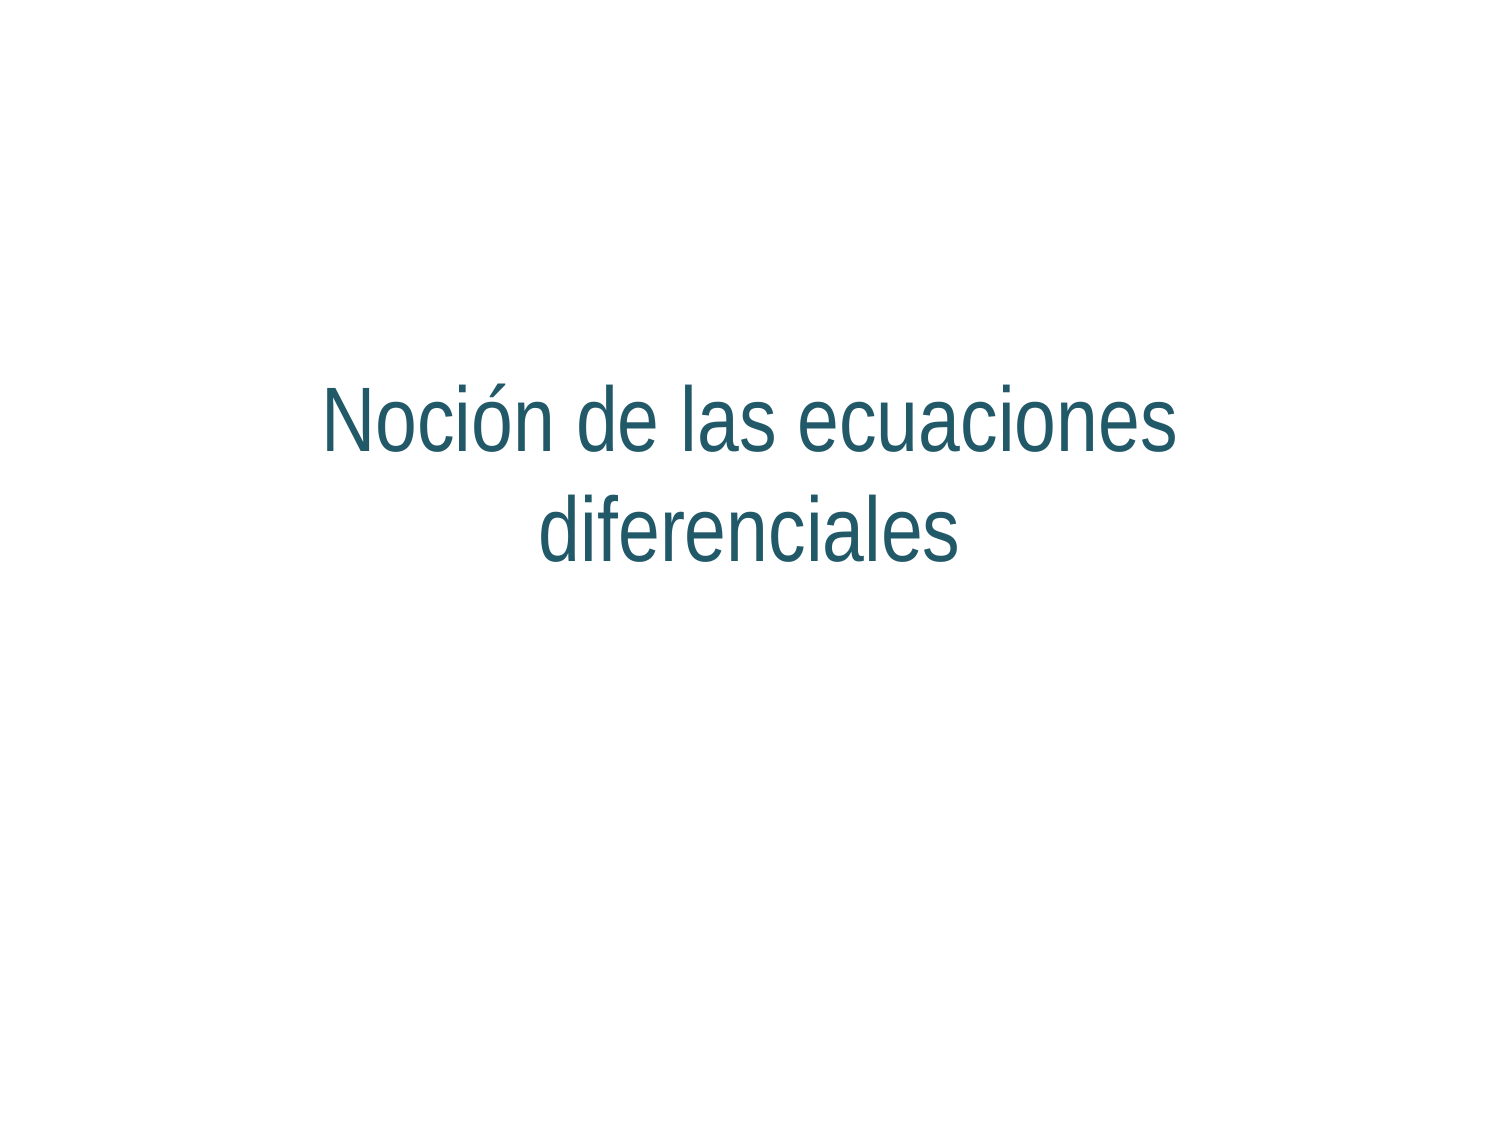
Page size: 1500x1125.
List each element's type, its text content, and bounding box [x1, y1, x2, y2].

title Noción de las ecuaciones diferenciales [112, 349, 1388, 591]
